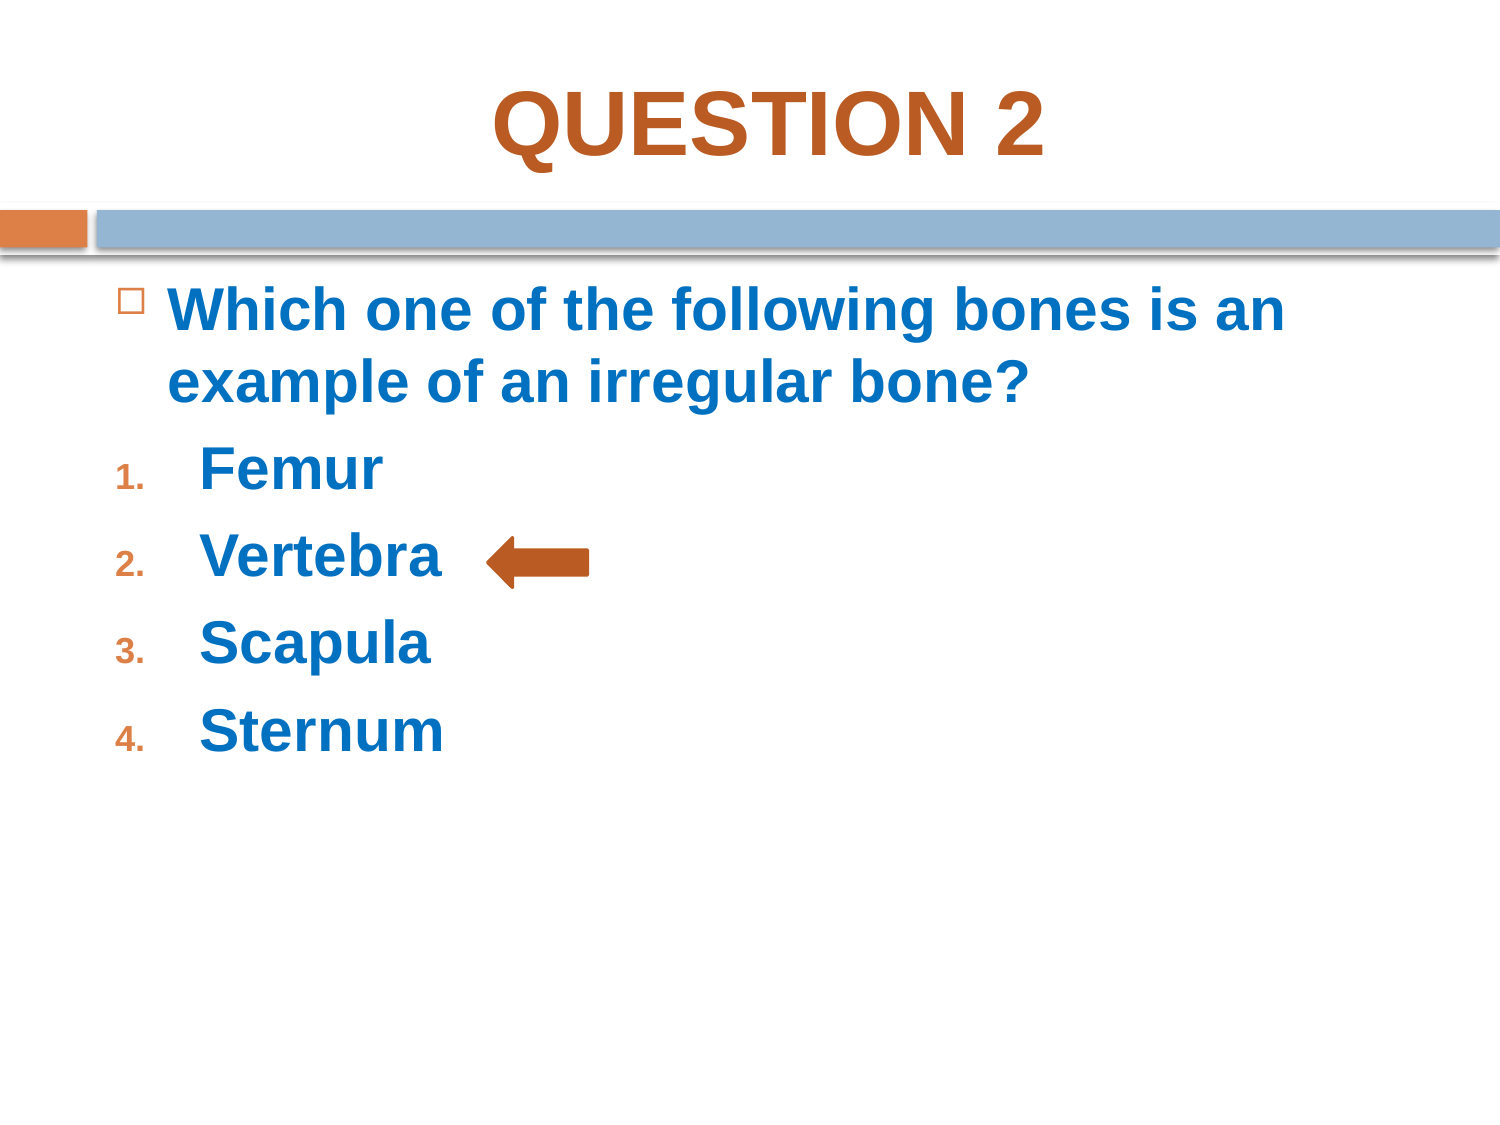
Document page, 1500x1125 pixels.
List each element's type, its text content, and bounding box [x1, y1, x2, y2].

title QUESTION 2 [100, 37, 1438, 200]
list Which one of the following bones is an example of an irregular bone? Femur Vertebra Scapula Sternum [100, 262, 1438, 1000]
text_box [486, 536, 590, 589]
